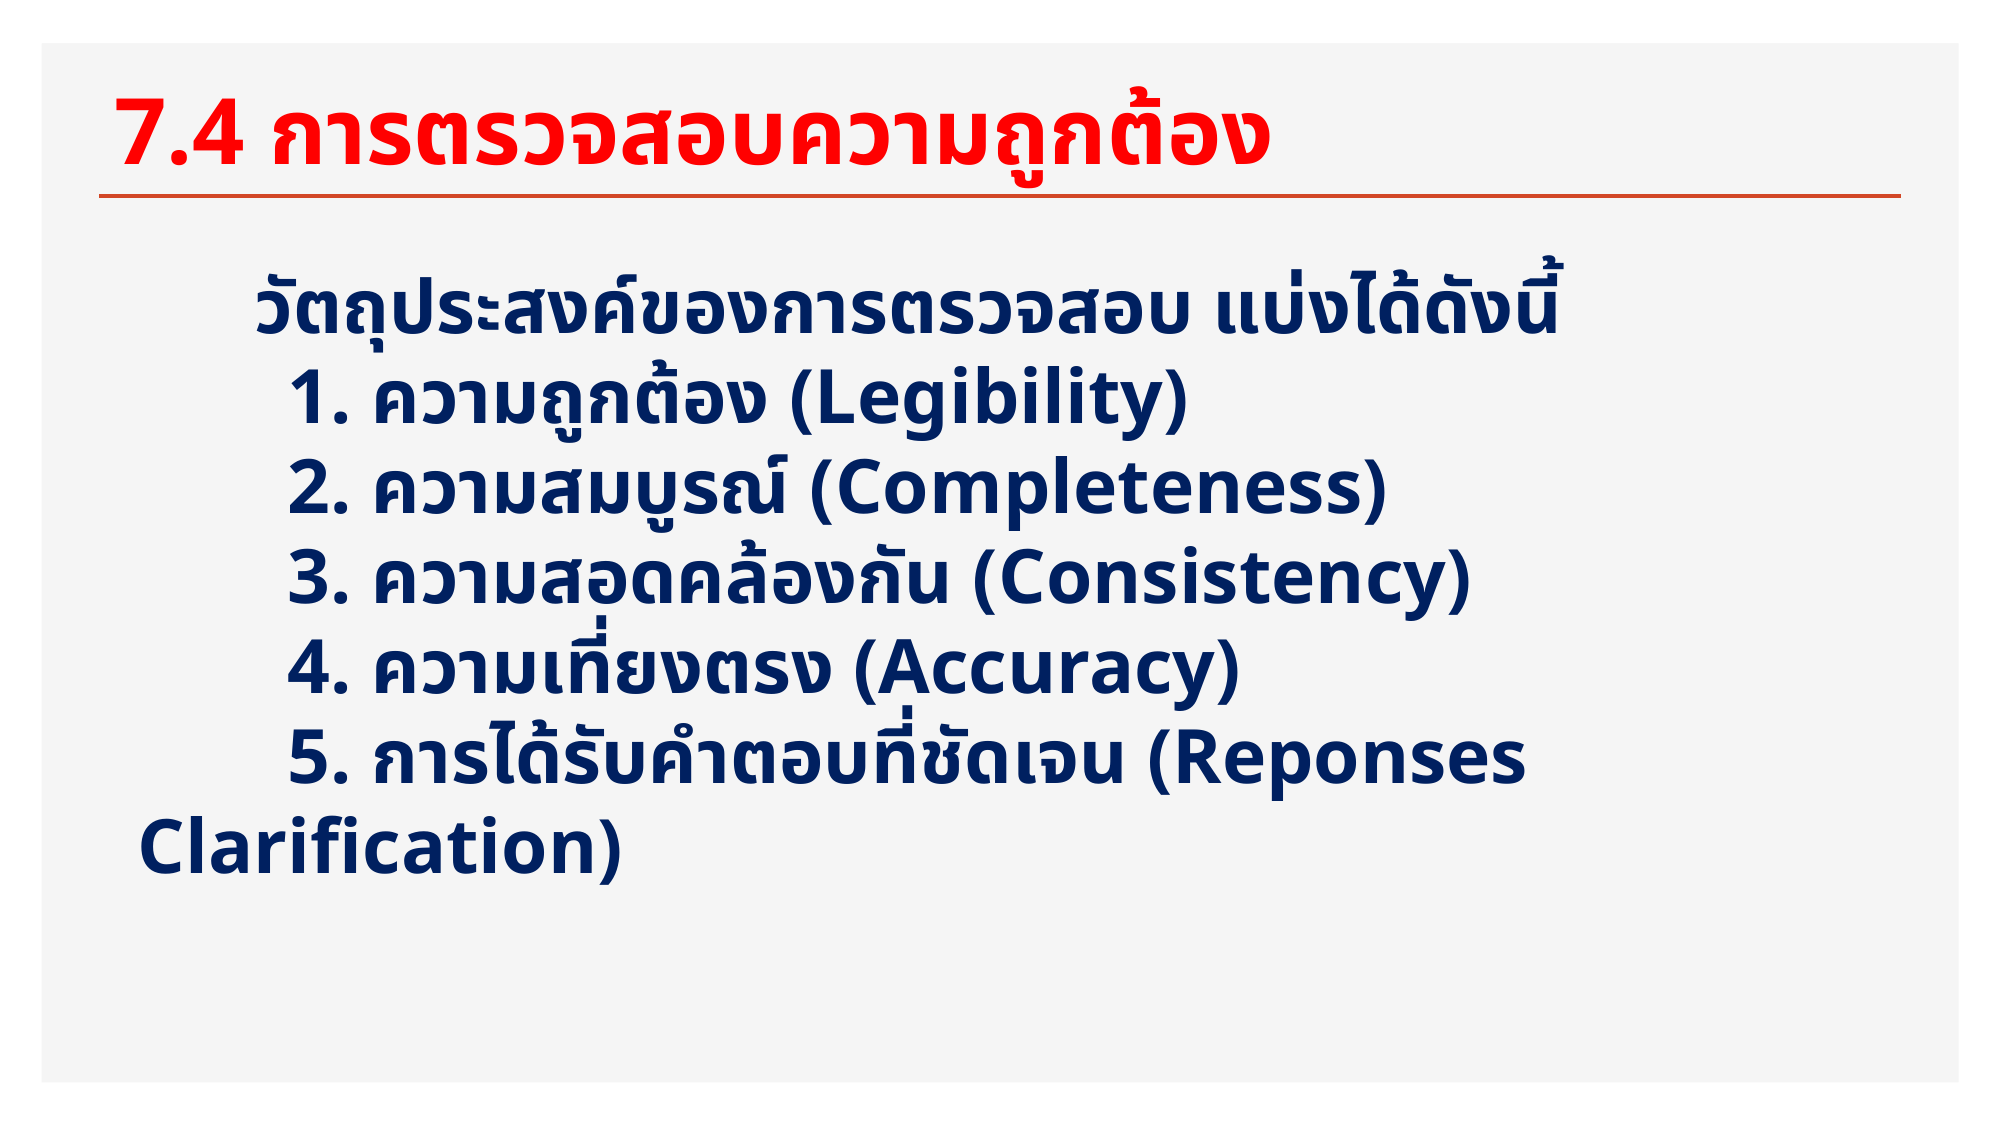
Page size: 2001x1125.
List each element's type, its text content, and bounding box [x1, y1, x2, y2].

title 7.4 การตรวจสอบความถูกต้อง [99, 73, 1901, 197]
text_box วัตถุประสงค์ของการตรวจสอบ แบ่งได้ดังนี้ 1. ความถูกต้อง (Legibility) 2. ความสมบูรณ์ (Completeness) 3. ความสอดคล้องกัน (Consistency) 4. ความเที่ยงตรง (Accuracy) 5. การได้รับคำตอบที่ชัดเจน (Reponses Clarification) [123, 251, 1901, 1076]
